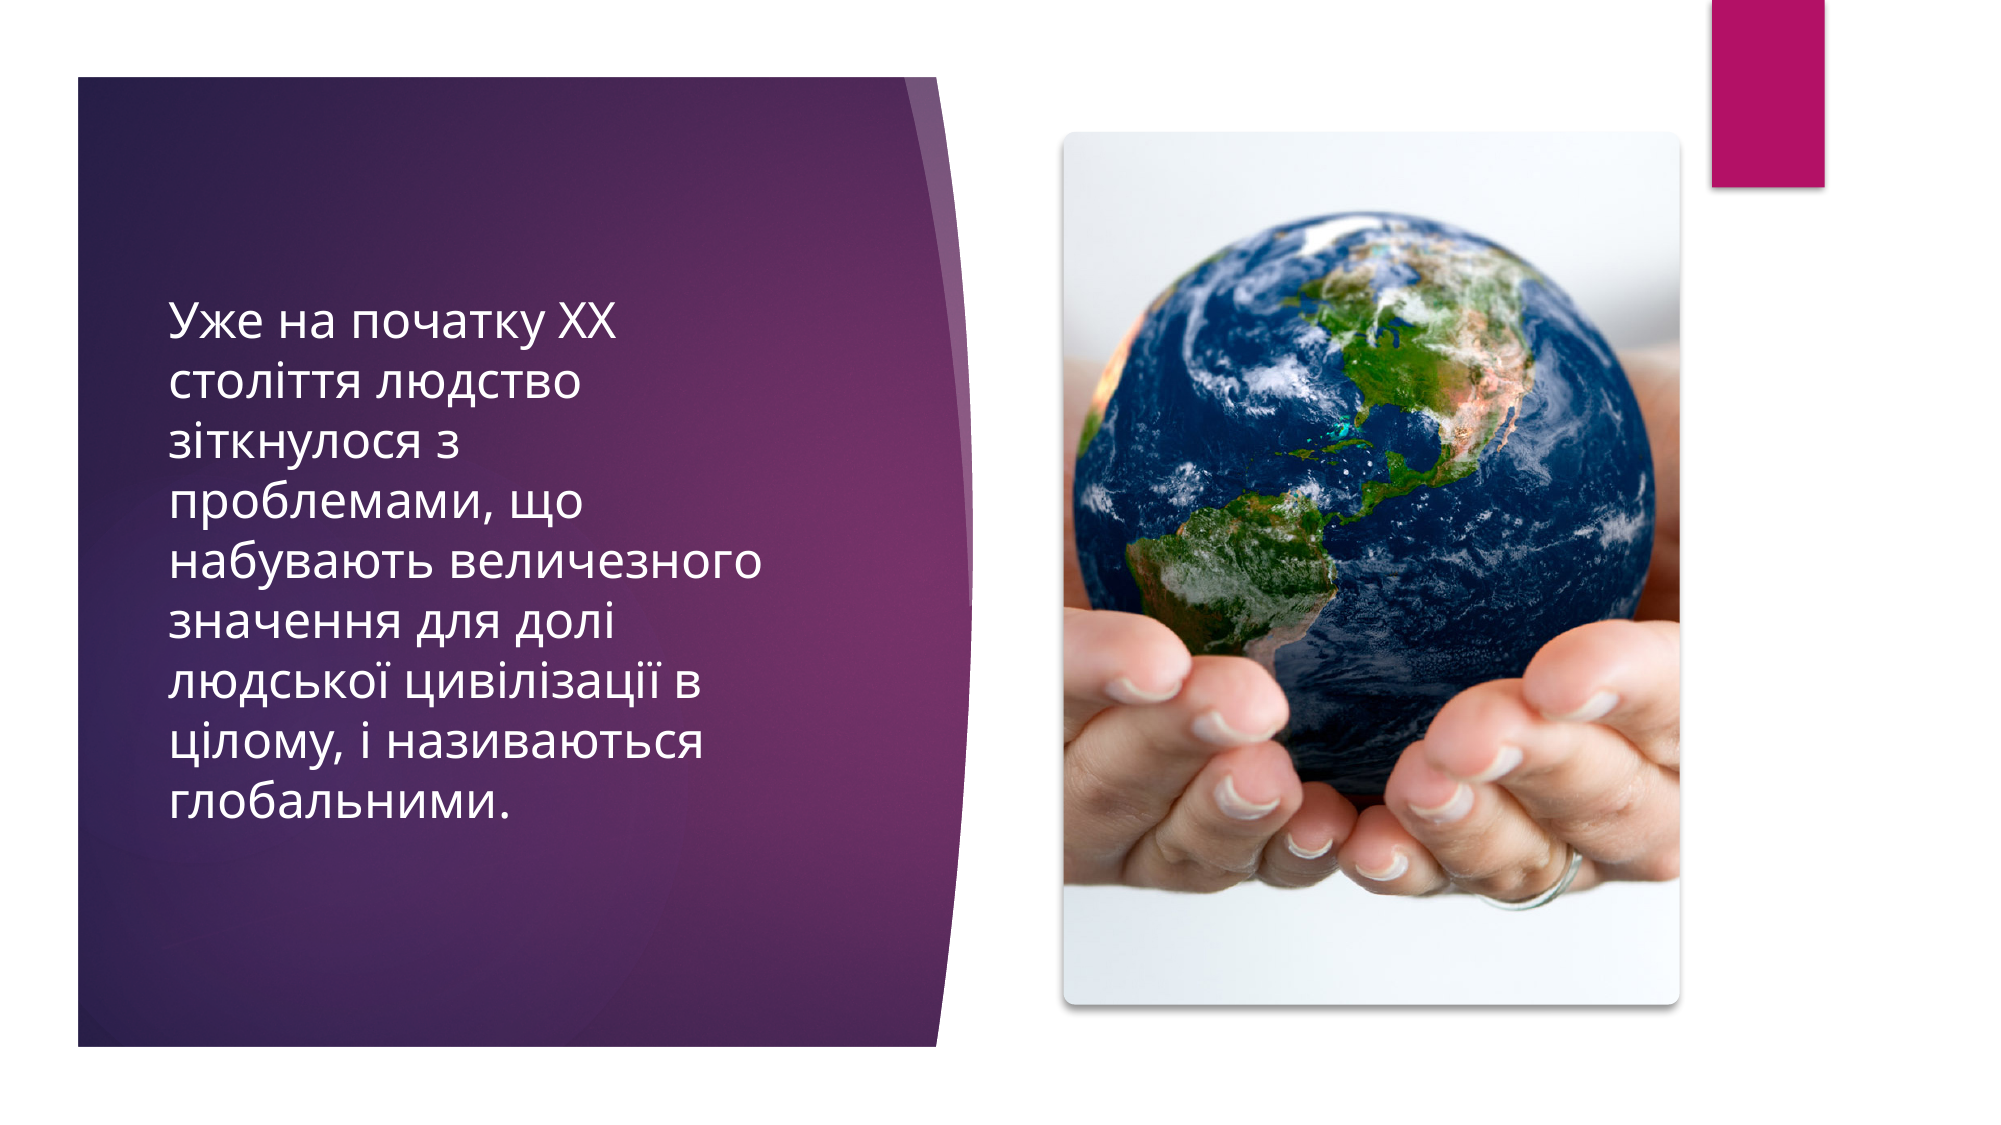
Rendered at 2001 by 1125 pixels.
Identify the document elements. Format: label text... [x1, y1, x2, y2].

picture [1063, 131, 1680, 1005]
list Уже на початку XX століття людство зіткнулося з проблемами, що набувають величезного значення для долі людської цивілізації в цілому, і називаються глобальними. [153, 280, 787, 856]
